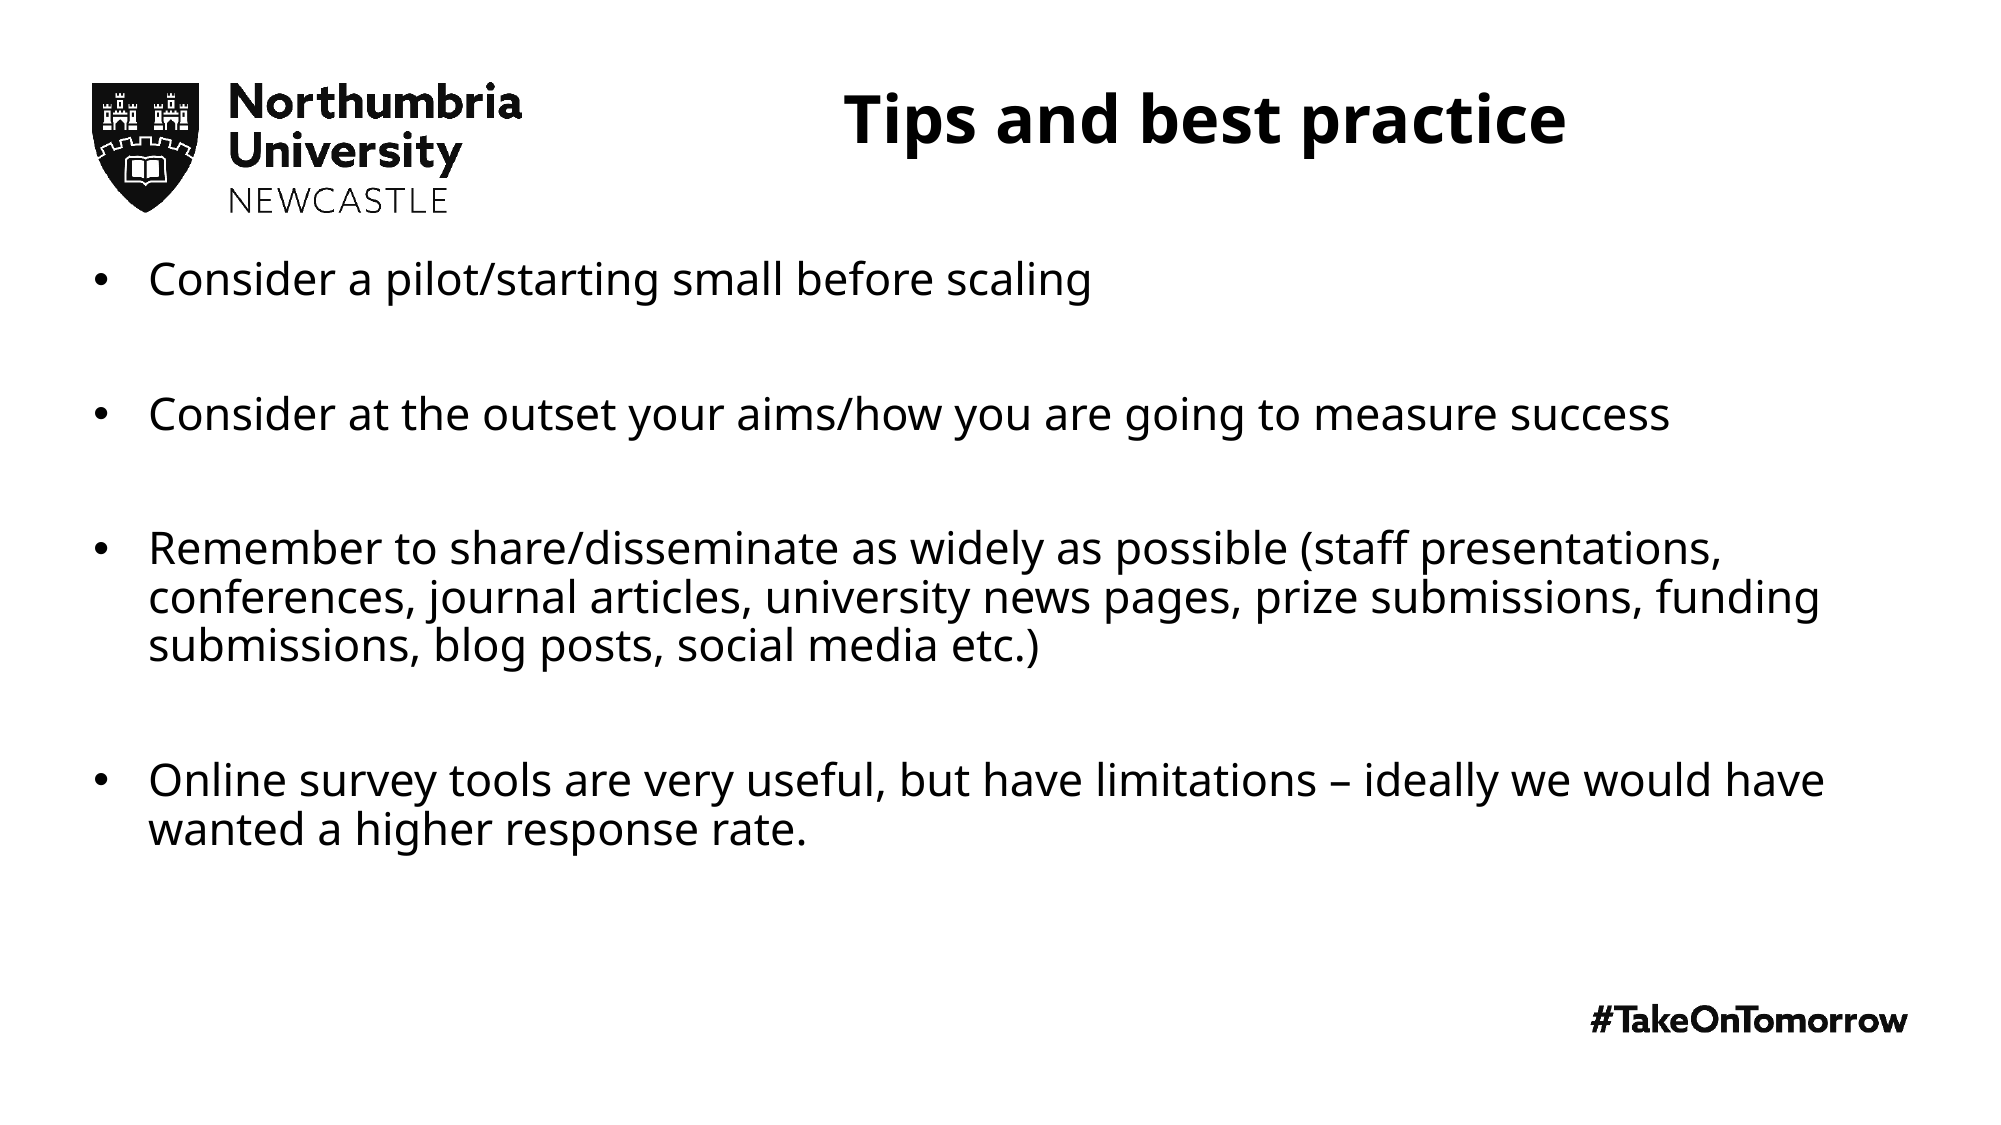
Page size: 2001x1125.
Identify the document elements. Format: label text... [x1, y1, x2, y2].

picture [92, 82, 522, 213]
text_box Tips and best practice [614, 69, 1815, 165]
subtitle Consider a pilot/starting small before scaling Consider at the outset your aims/how you are going to measure success Remember to share/disseminate as widely as possible (staff presentations, conferences, journal articles, university news pages, prize submissions, funding submissions, blog posts, social media etc.) Online survey tools are very useful, but have limitations – ideally we would have wanted a higher response rate. [78, 249, 1847, 869]
picture [1560, 978, 1938, 1058]
